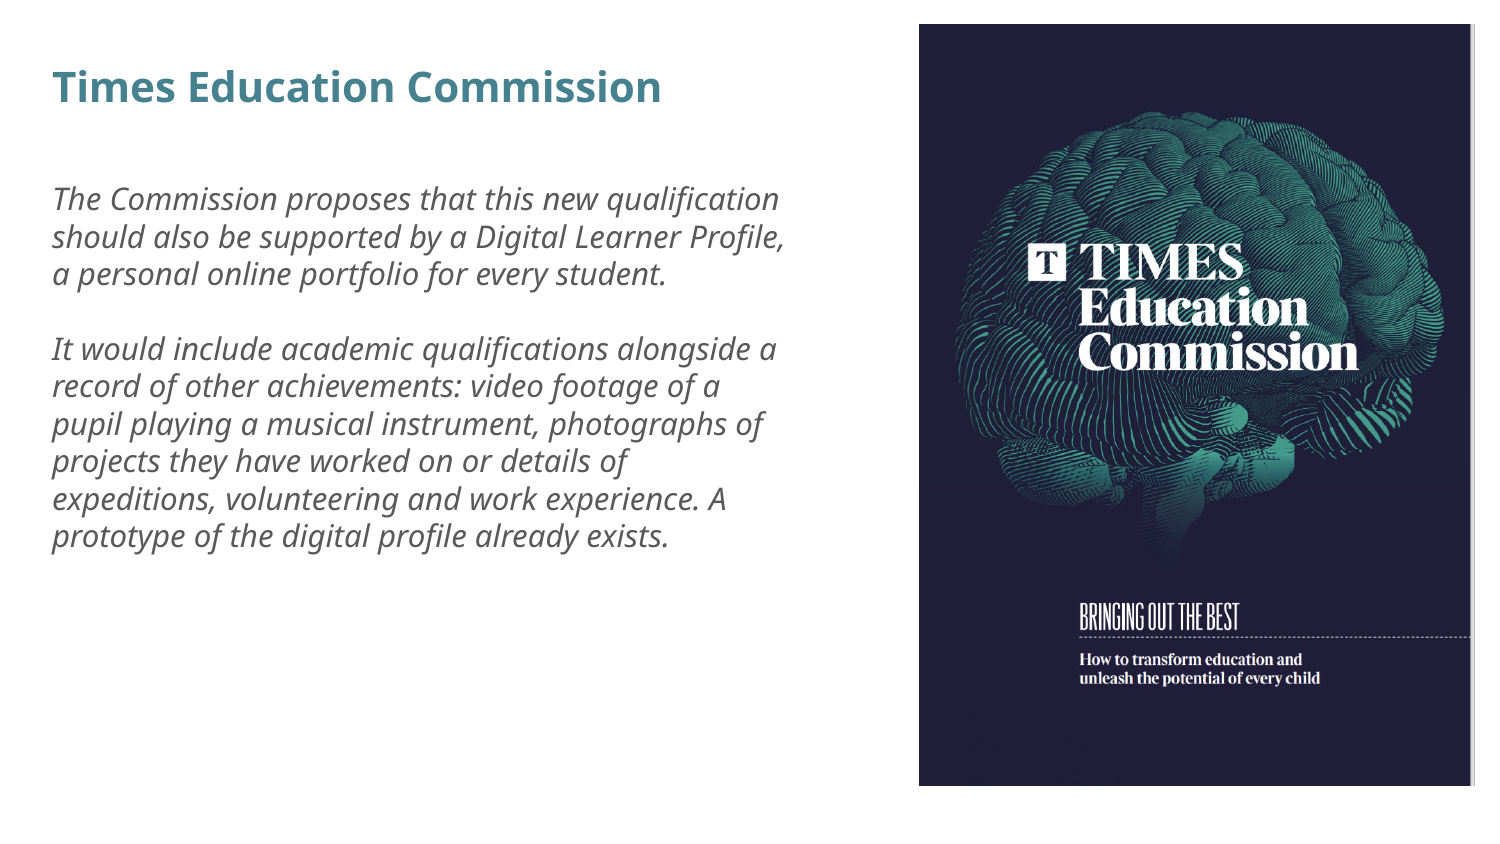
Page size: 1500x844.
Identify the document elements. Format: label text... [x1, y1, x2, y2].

title Times Education Commission [37, 45, 914, 168]
picture [919, 24, 1476, 786]
text_box The Commission proposes that this new qualification should also be supported by a Digital Learner Profile, a personal online portfolio for every student. It would include academic qualifications alongside a record of other achievements: video footage of a pupil playing a musical instrument, photographs of projects they have worked on or details of expeditions, volunteering and work experience. A prototype of the digital profile already exists. [37, 127, 805, 569]
